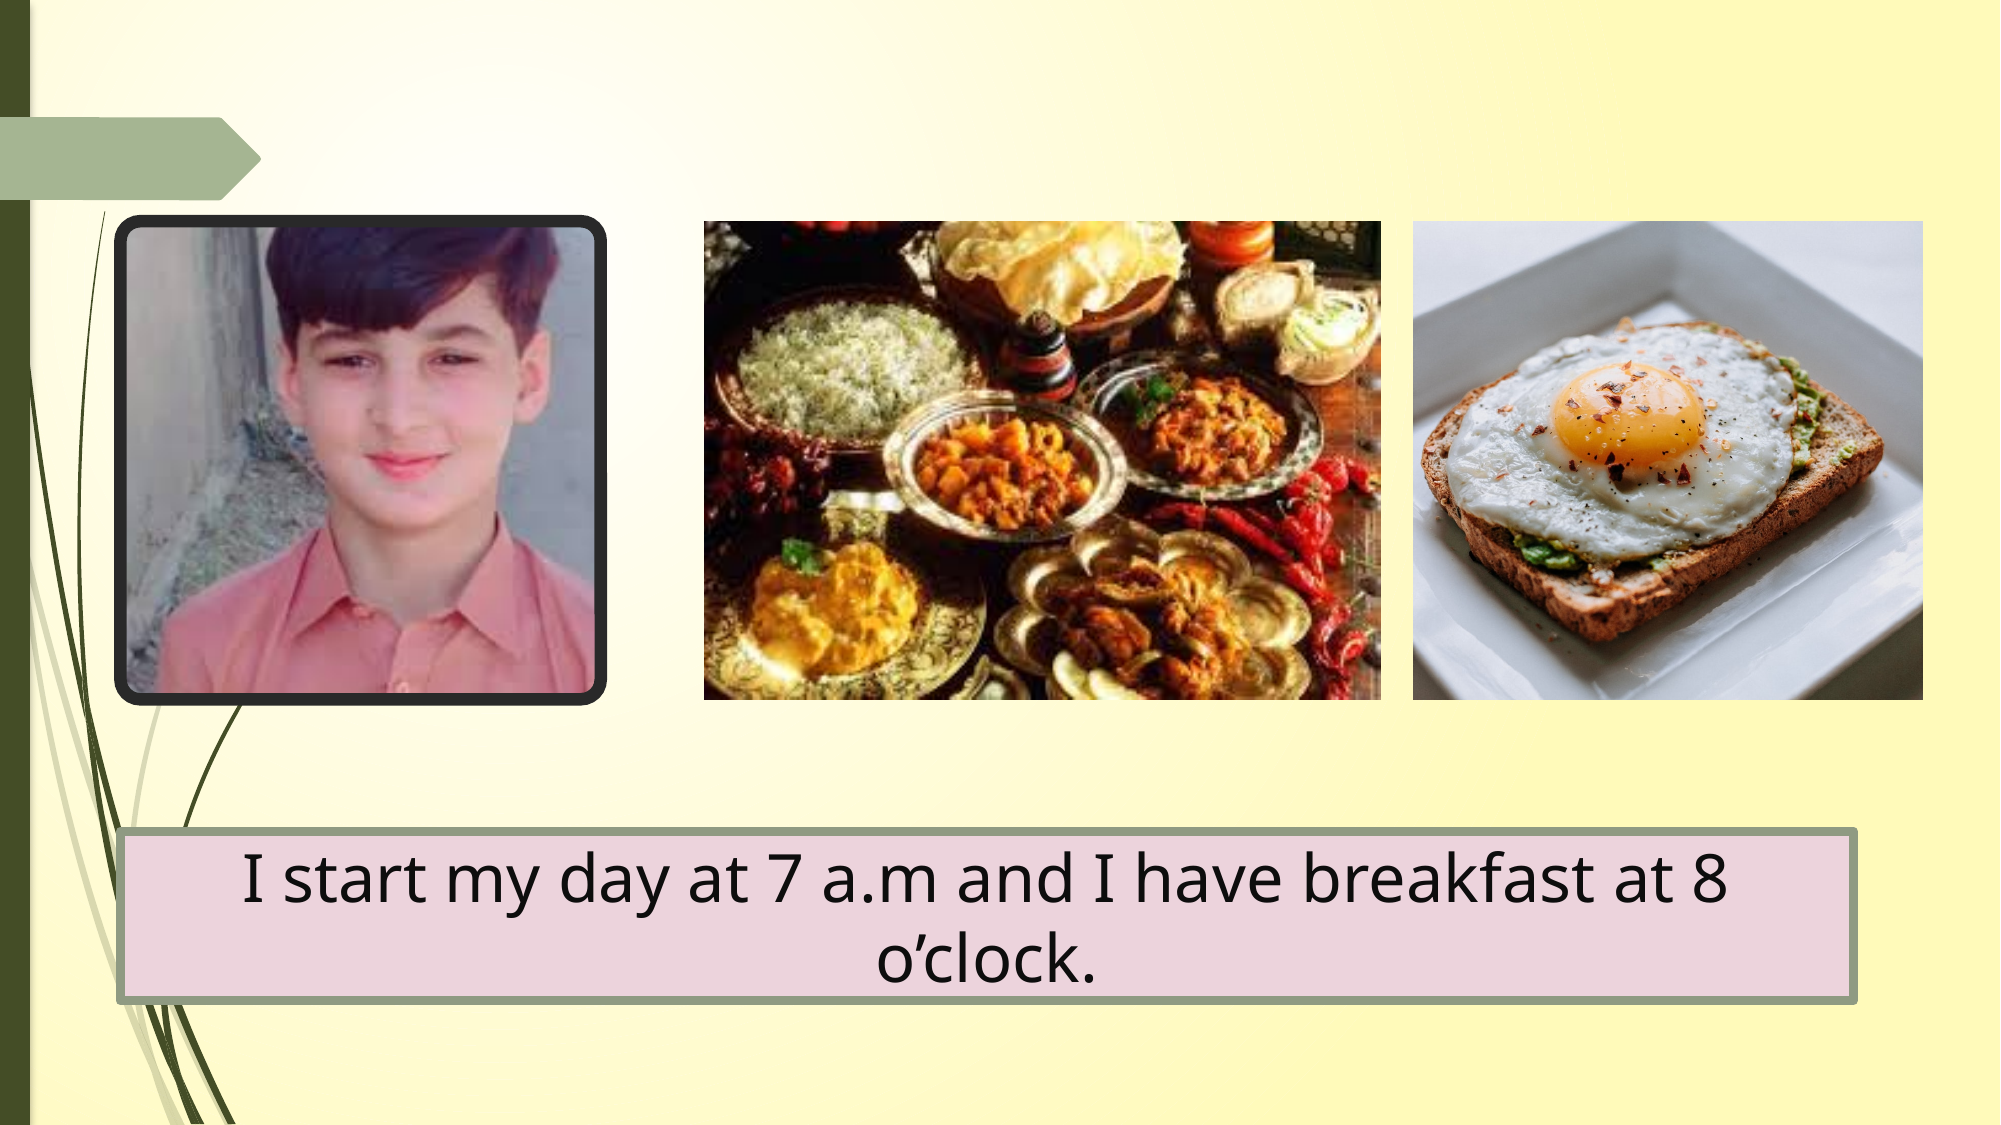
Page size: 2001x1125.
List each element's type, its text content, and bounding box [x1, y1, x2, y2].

picture [1412, 220, 1924, 700]
picture [119, 220, 602, 700]
text_box I start my day at 7 a.m and I have breakfast at 8 o’clock. [116, 827, 1858, 1005]
picture [703, 220, 1382, 700]
